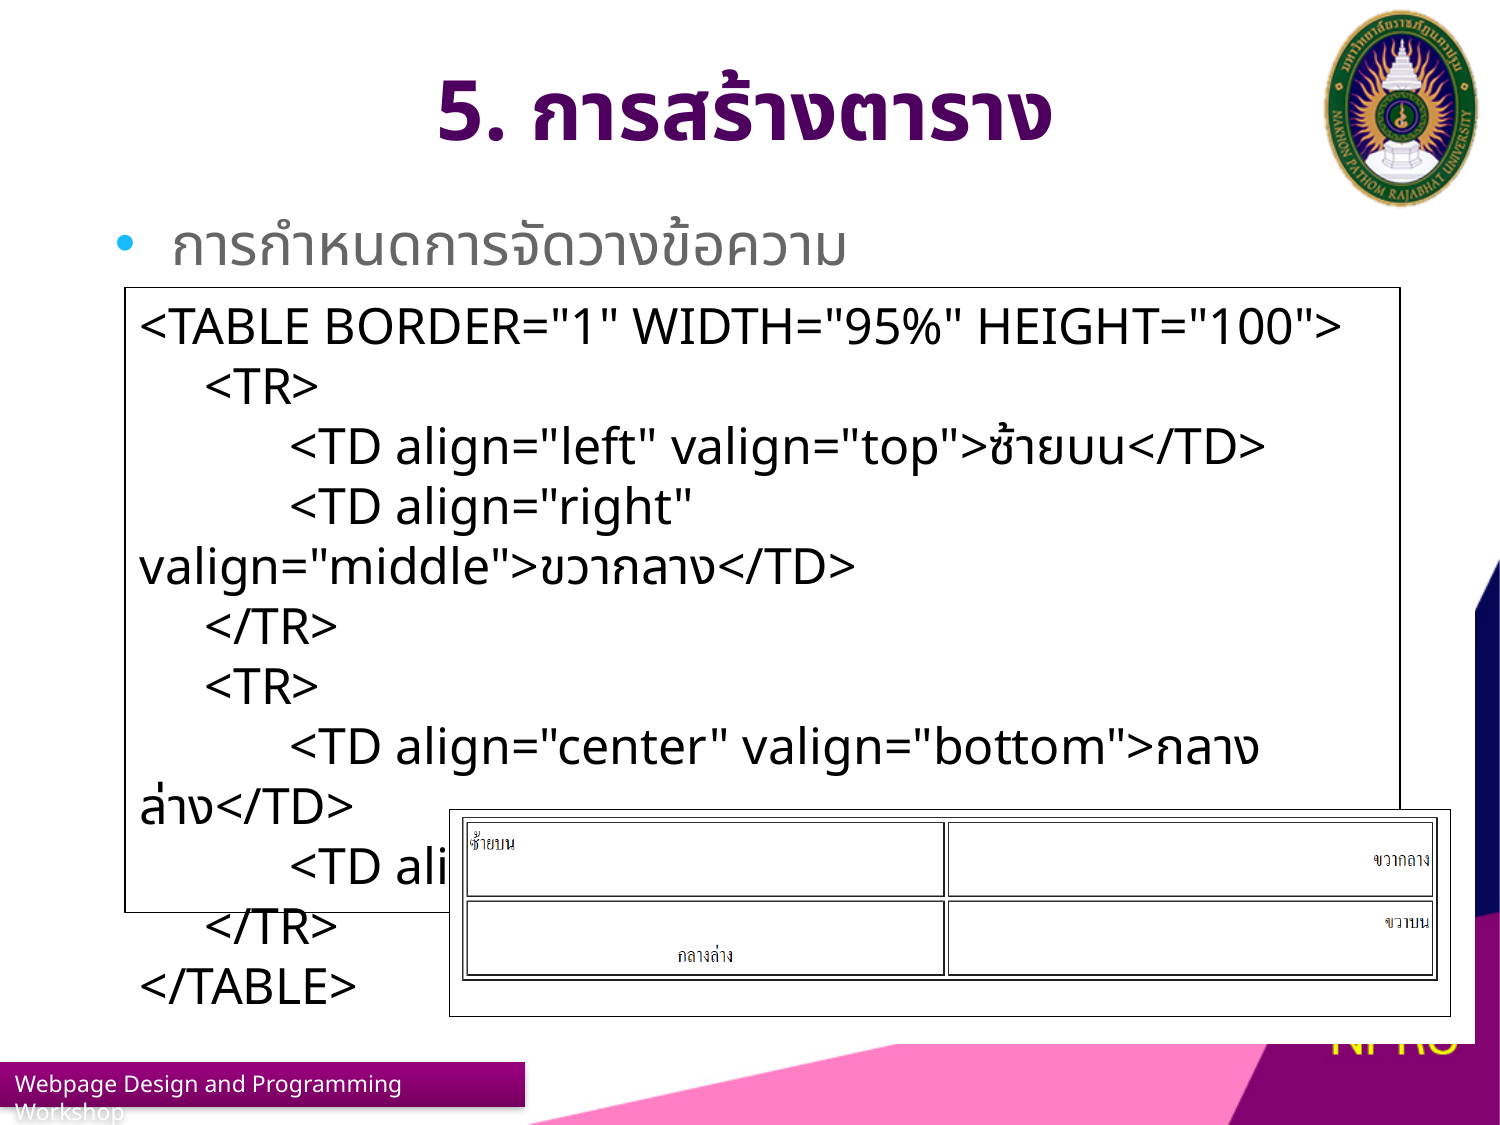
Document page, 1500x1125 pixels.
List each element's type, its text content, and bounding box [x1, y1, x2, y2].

picture [0, 0, 1500, 1125]
text_box <TABLE BORDER="1" WIDTH="95%" HEIGHT="100"> <TR> <TD align="left" valign="top">ซ้ายบน</TD> <TD align="right" valign="middle">ขวากลาง</TD> </TR> <TR> <TD align="center" valign="bottom">กลางล่าง</TD> <TD align="right" valign="top">ขวาบน</TD> </TR> </TABLE> [124, 287, 1400, 913]
text_box [24, 206, 1475, 1044]
text_box Webpage Design and Programming Workshop [0, 1062, 525, 1107]
title 5. การสร้างตาราง [92, 50, 1307, 164]
text_box การกำหนดการจัดวางข้อความ [100, 200, 1426, 775]
